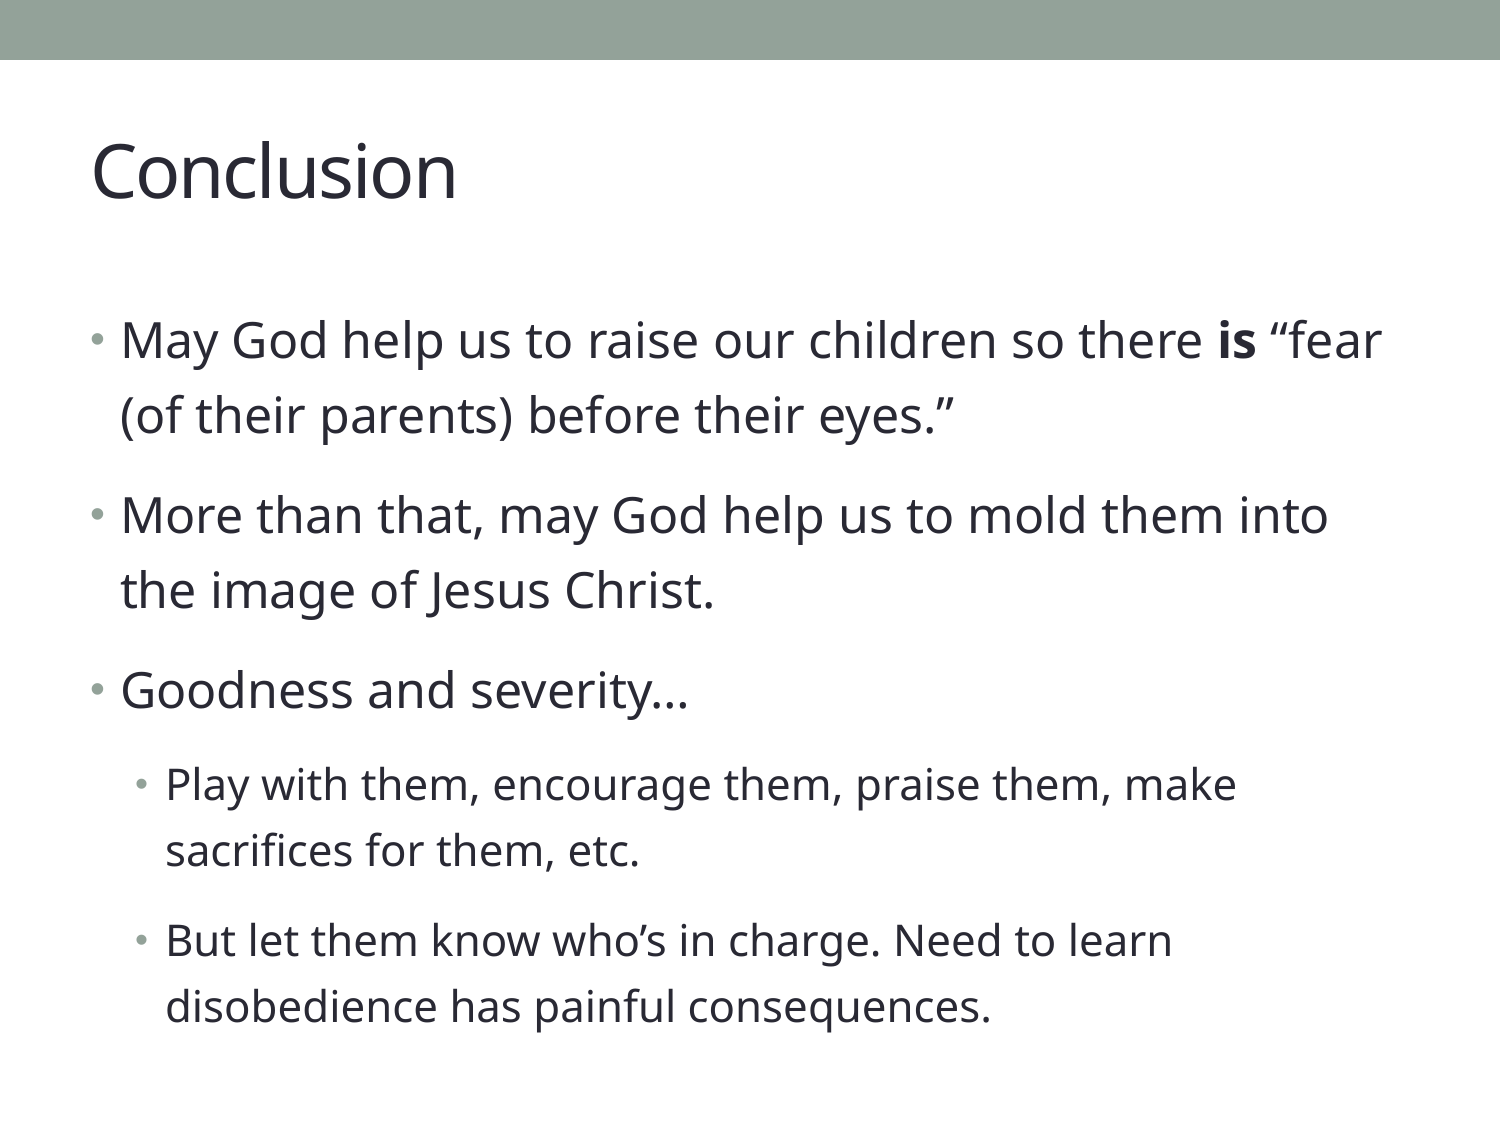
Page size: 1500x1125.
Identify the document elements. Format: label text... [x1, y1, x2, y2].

list May God help us to raise our children so there is “fear (of their parents) before their eyes.” More than that, may God help us to mold them into the image of Jesus Christ. Goodness and severity… Play with them, encourage them, praise them, make sacrifices for them, etc. But let them know who’s in charge. Need to learn disobedience has painful consequences. [75, 262, 1425, 1063]
title Conclusion [75, 87, 1425, 250]
